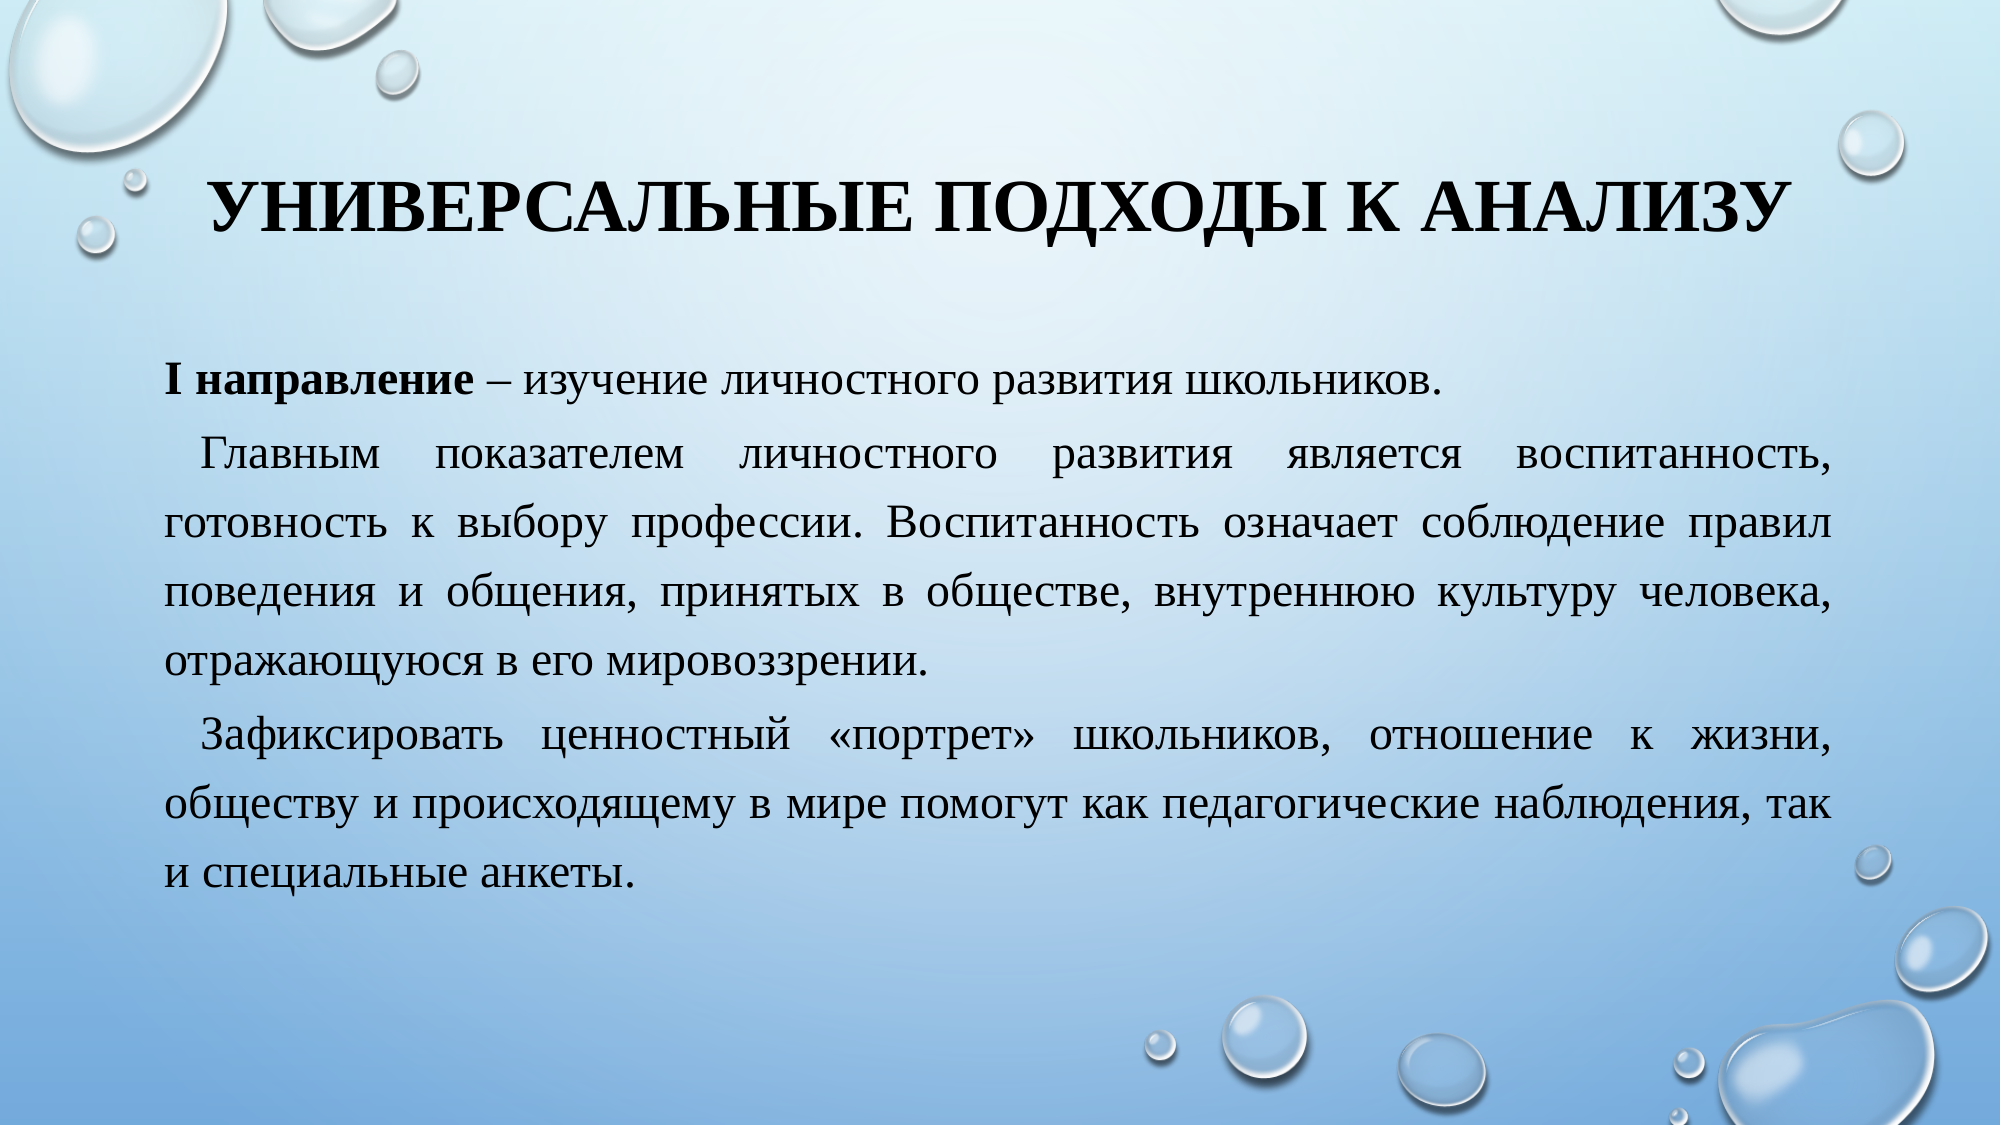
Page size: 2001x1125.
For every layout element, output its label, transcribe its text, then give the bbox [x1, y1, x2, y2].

title Универсальные подходы к анализу [149, 101, 1851, 313]
picture [0, 0, 2000, 1125]
list I направление – изучение личностного развития школьников. Главным показателем личностного развития является воспитанность, готовность к выбору профессии. Воспитанность означает соблюдение правил поведения и общения, принятых в обществе, внутреннюю культуру человека, отражающуюся в его мировоззрении. Зафиксировать ценностный «портрет» школьников, отношение к жизни, обществу и происходящему в мире помогут как педагогические наблюдения, так и специальные анкеты. [149, 295, 1850, 950]
